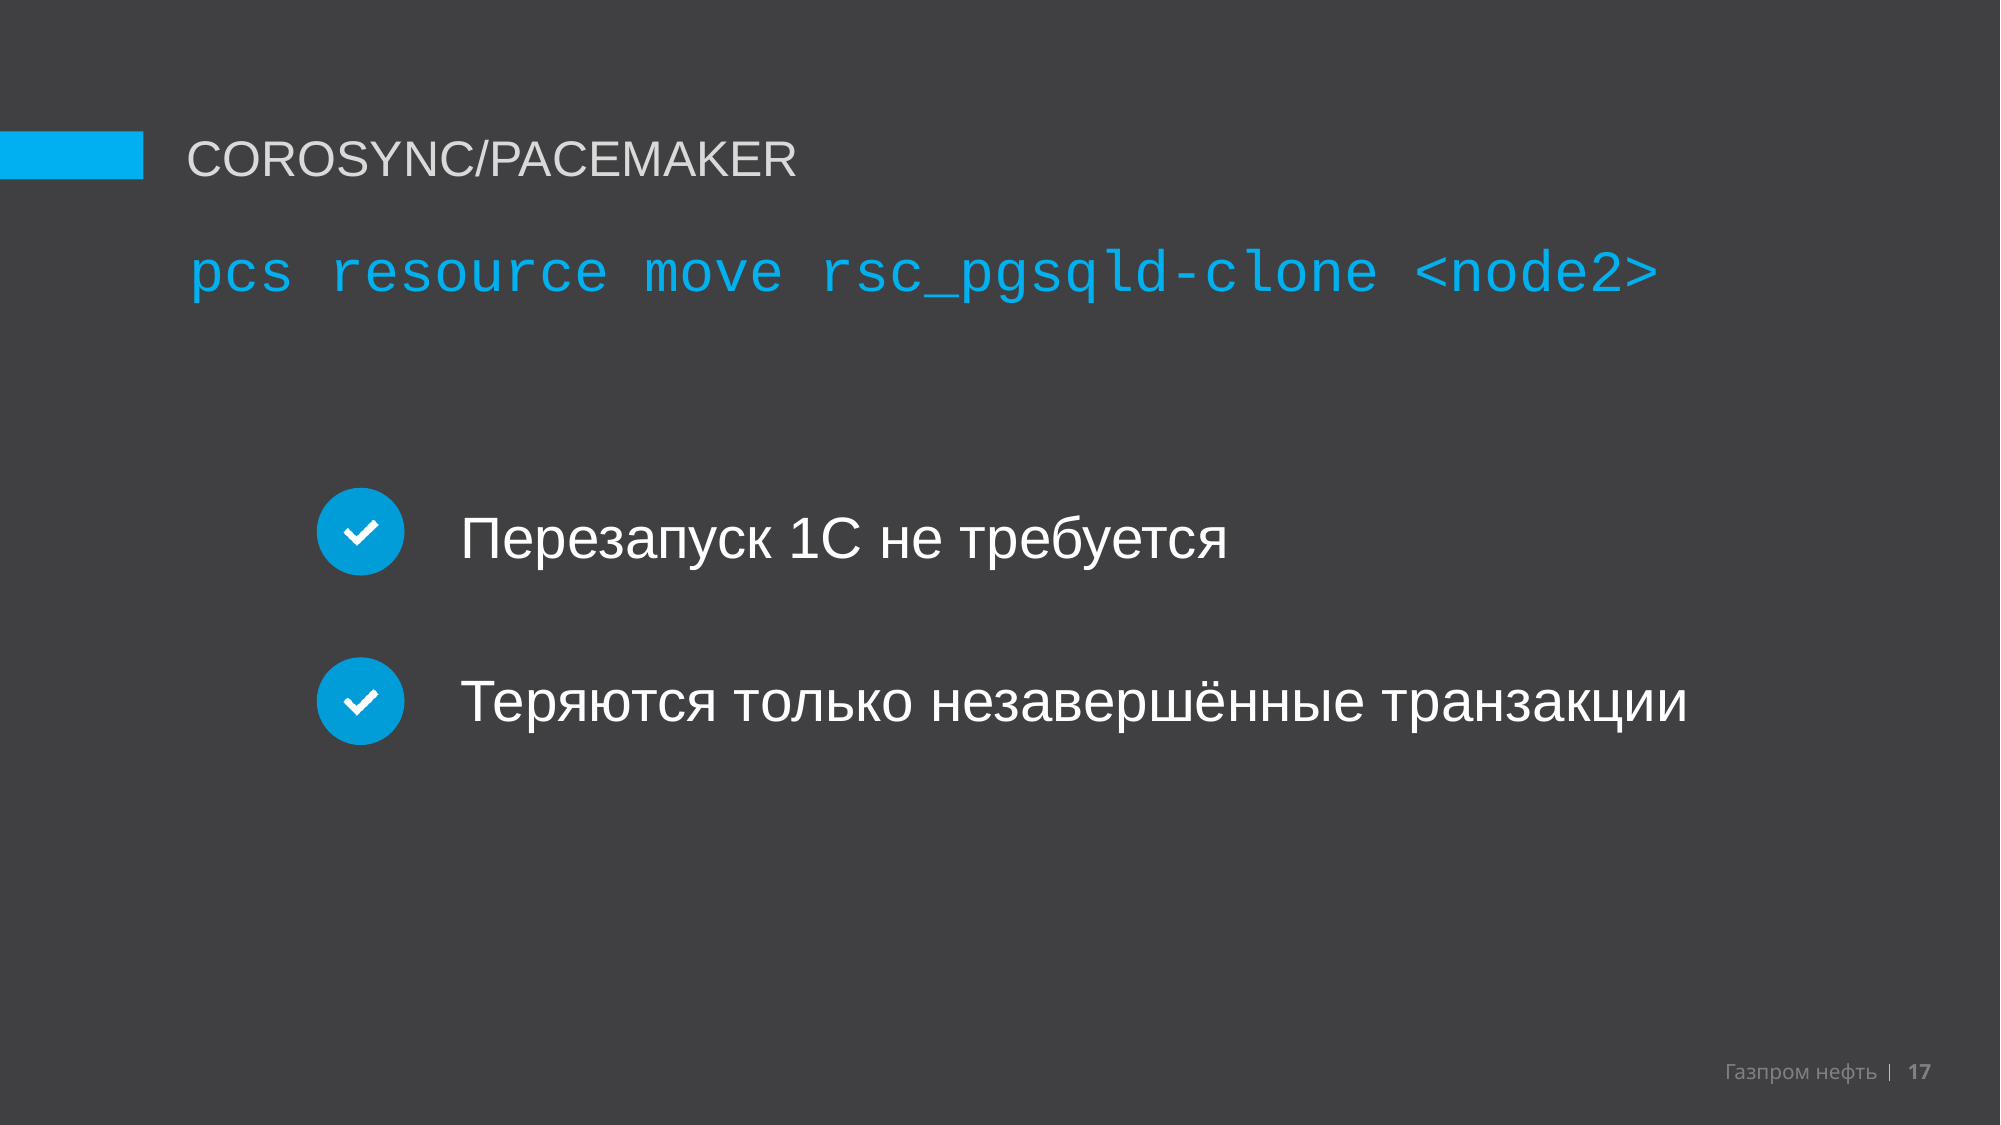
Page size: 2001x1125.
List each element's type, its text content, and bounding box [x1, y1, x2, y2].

text_box Перезапуск 1С не требуется [460, 500, 1722, 625]
text_box pcs resource move rsc_pgsqld-clone <node2> [174, 233, 1817, 359]
text_box Теряются только незавершённые транзакции [460, 663, 1722, 788]
text_box COROSYNC/PACEMAKER [172, 119, 815, 195]
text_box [316, 487, 405, 576]
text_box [316, 657, 405, 746]
